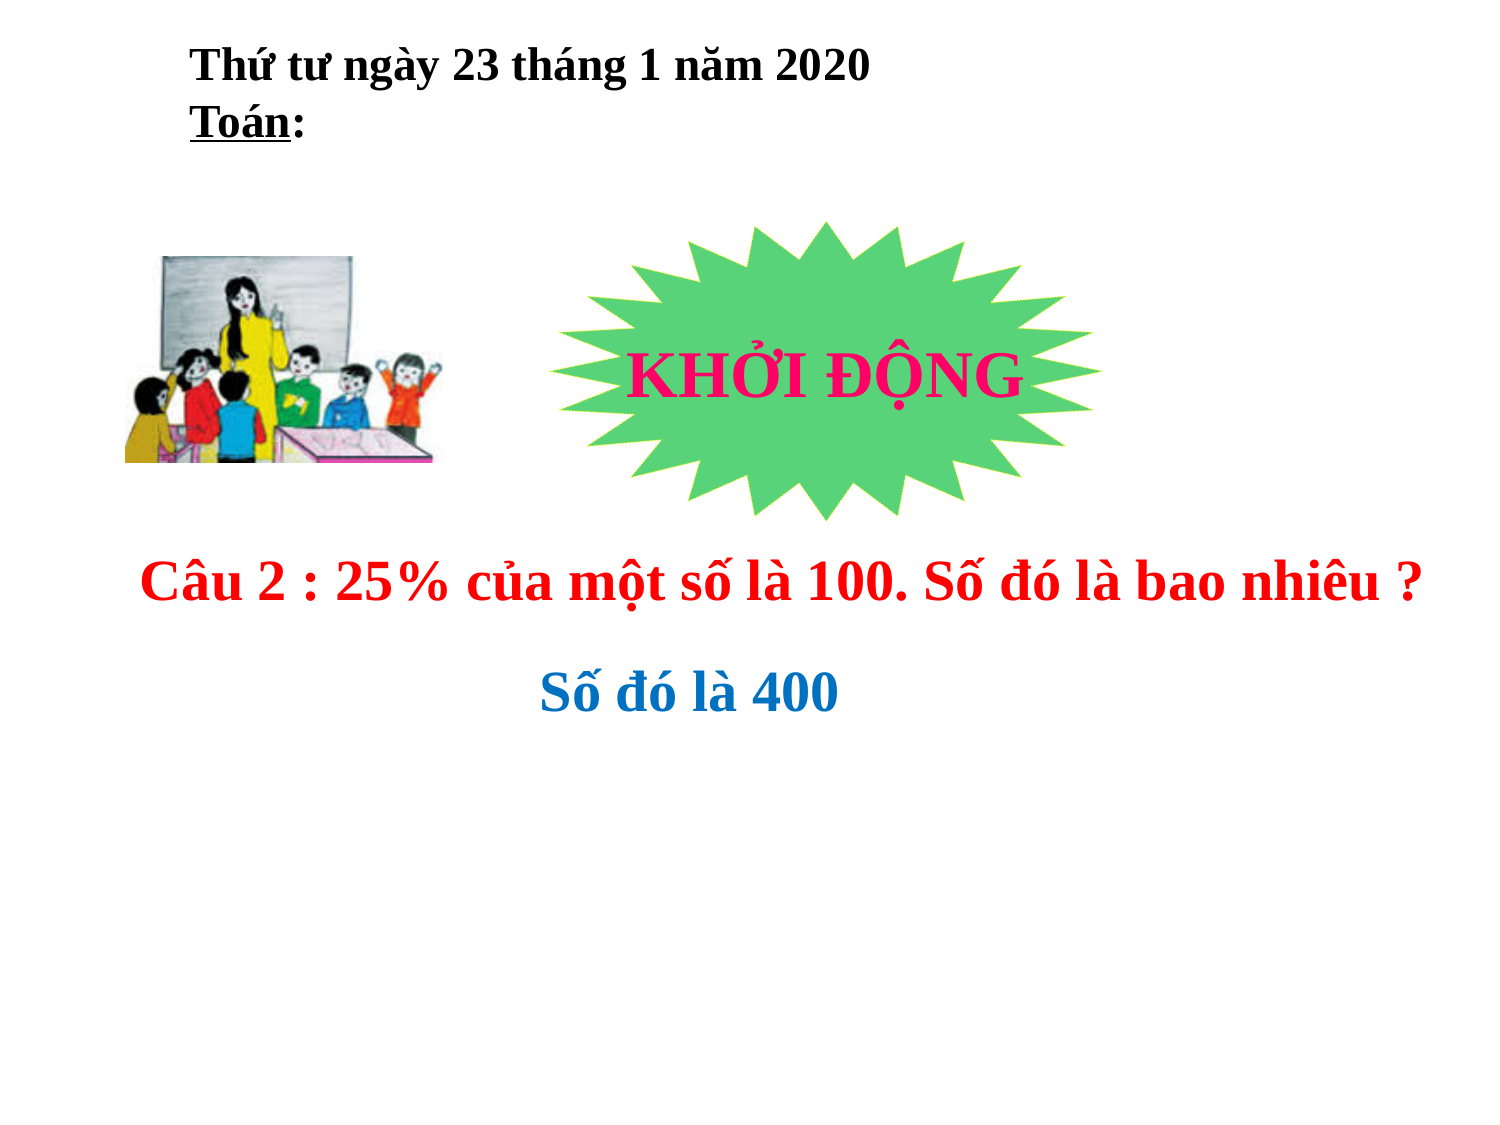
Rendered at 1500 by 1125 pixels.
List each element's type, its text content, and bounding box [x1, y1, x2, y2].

text_box Câu 2 : 25% của một số là 100. Số đó là bao nhiêu ? [124, 534, 1463, 619]
text_box KHỞI ĐỘNG [549, 221, 1103, 522]
title Thứ tư ngày 23 tháng 1 năm 2020 Toán: [174, 24, 1463, 155]
picture [124, 256, 451, 463]
text_box Số đó là 400 [524, 645, 1063, 731]
